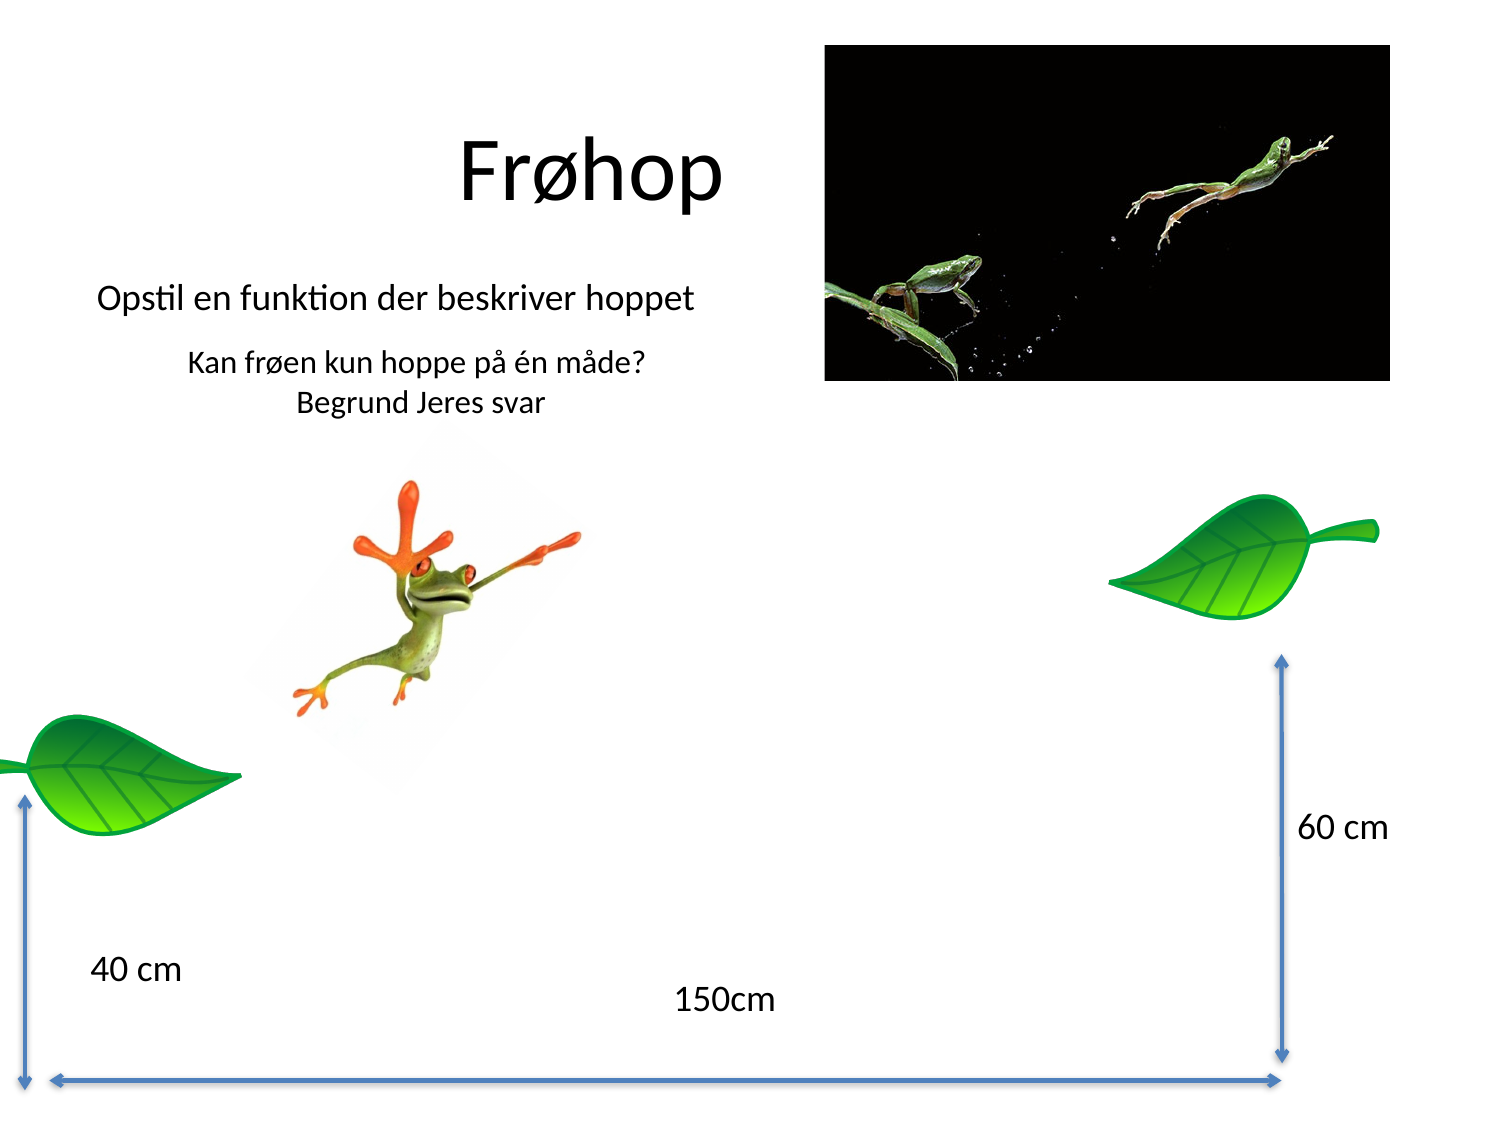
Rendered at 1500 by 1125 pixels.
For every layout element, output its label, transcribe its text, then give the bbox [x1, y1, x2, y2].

text_box 40 cm [75, 936, 198, 997]
text_box Frøhop [99, 70, 819, 258]
picture [1102, 440, 1383, 690]
picture [824, 44, 1391, 381]
text_box Kan frøen kun hoppe på én måde? Begrund Jeres svar [49, 332, 793, 428]
picture [0, 649, 252, 913]
text_box 150cm [658, 966, 792, 1027]
picture [245, 428, 596, 794]
title Opstil en funktion der beskriver hoppet [24, 247, 768, 343]
text_box 60 cm [1290, 794, 1405, 855]
